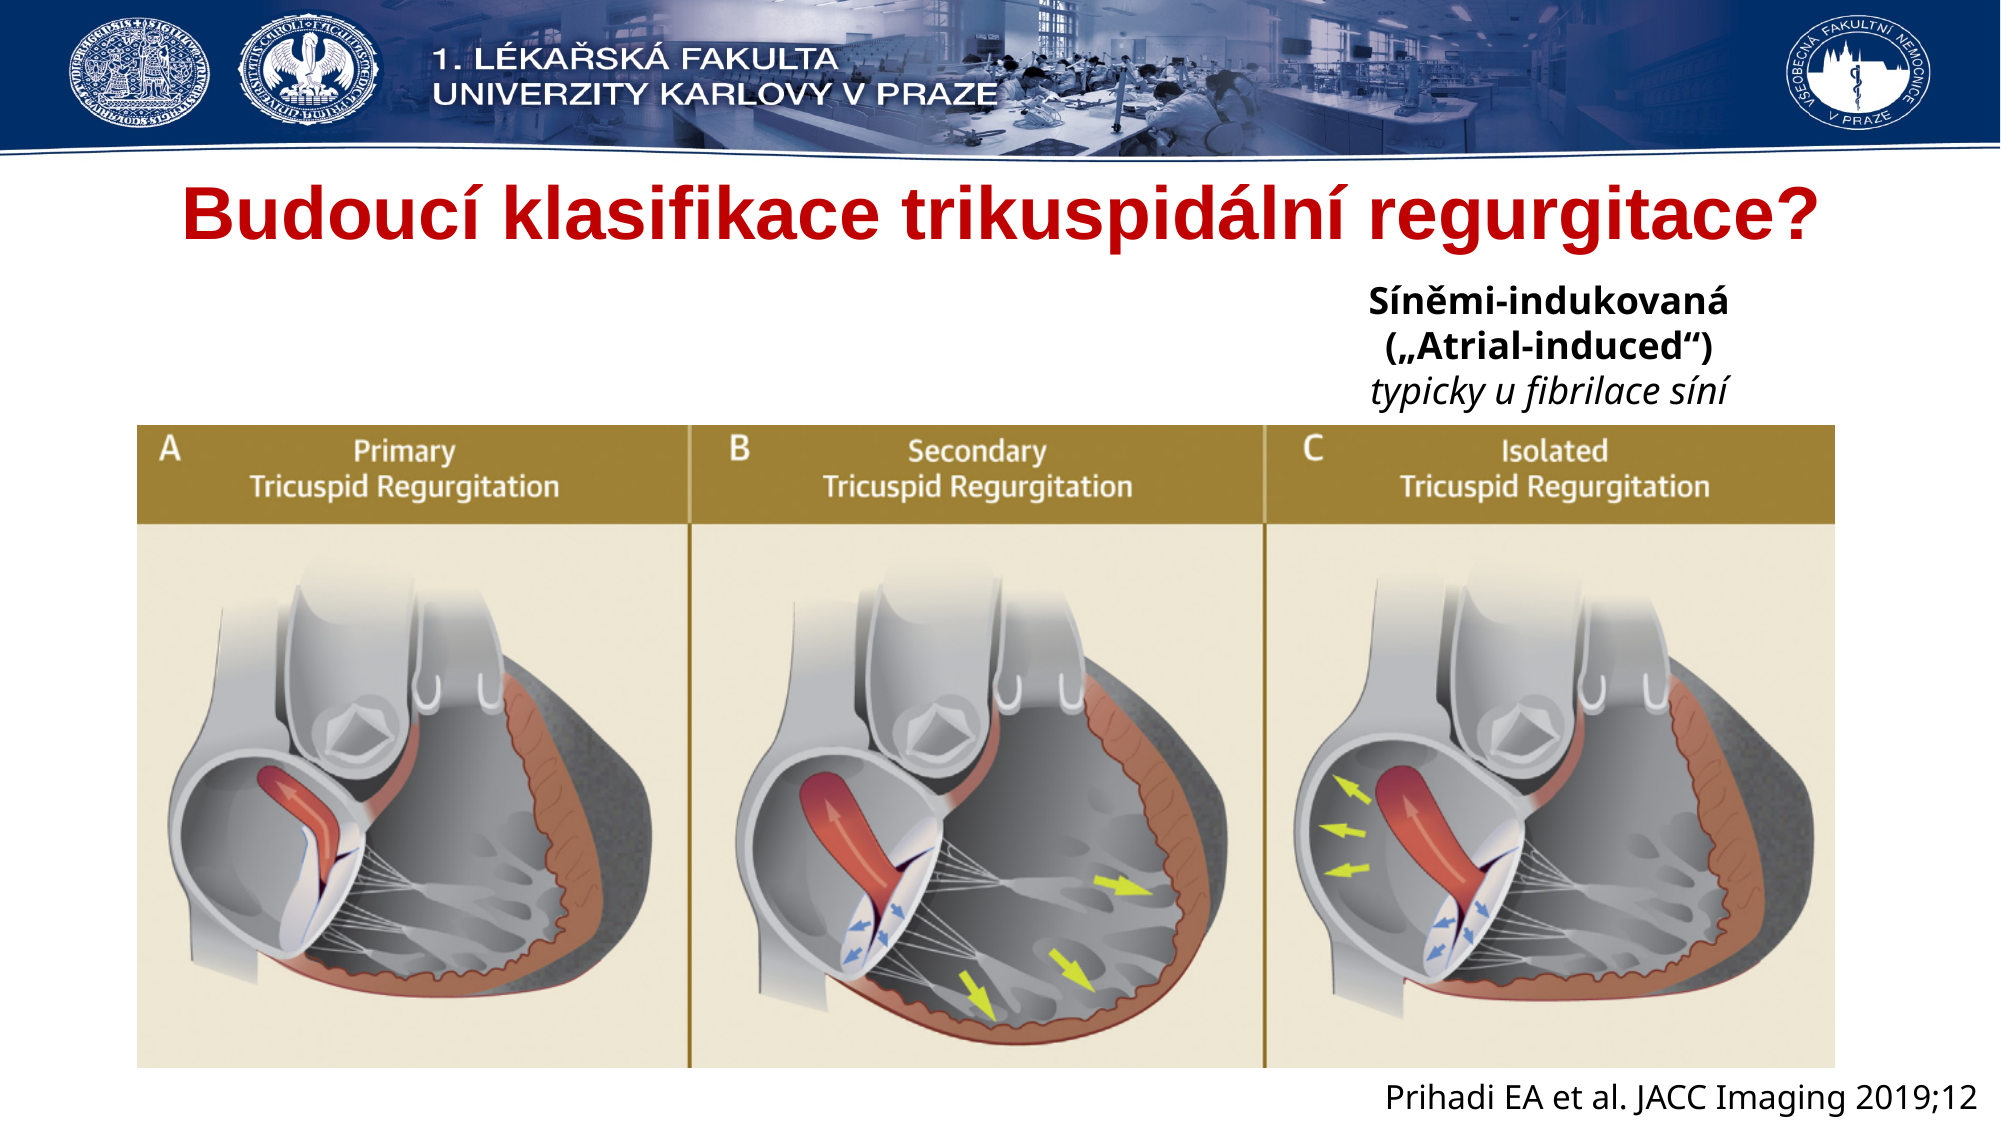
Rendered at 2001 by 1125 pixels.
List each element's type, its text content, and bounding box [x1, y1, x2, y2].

picture [0, 0, 2001, 1125]
title Budoucí klasifikace trikuspidální regurgitace? [102, 156, 1903, 264]
text_box Prihadi EA et al. JACC Imaging 2019;12 [1318, 1069, 1994, 1124]
text_box Síněmi-indukovaná („Atrial-induced“) typicky u fibrilace síní [1200, 269, 1898, 419]
